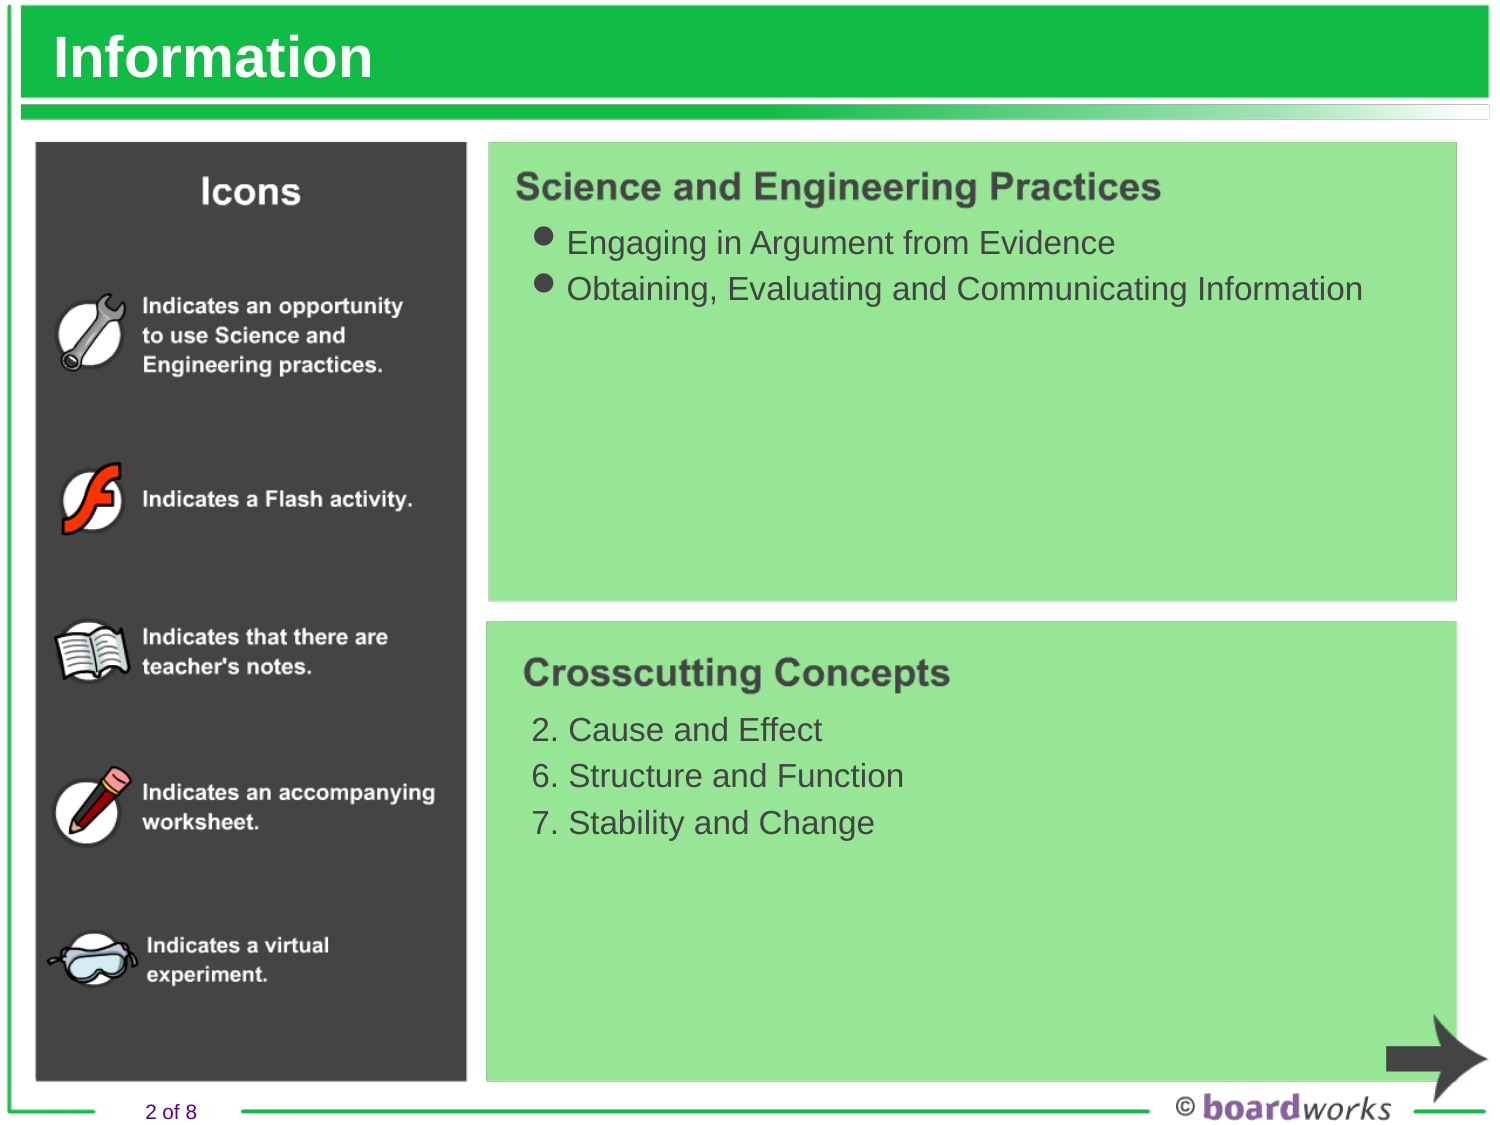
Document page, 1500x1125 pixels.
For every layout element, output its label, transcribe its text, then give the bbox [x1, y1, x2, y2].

title Information [38, 8, 1308, 100]
list 2. Cause and Effect 6. Structure and Function 7. Stability and Change [516, 700, 1454, 1088]
picture [0, 0, 1500, 1125]
list Engaging in Argument from Evidence Obtaining, Evaluating and Communicating Information [516, 213, 1454, 604]
